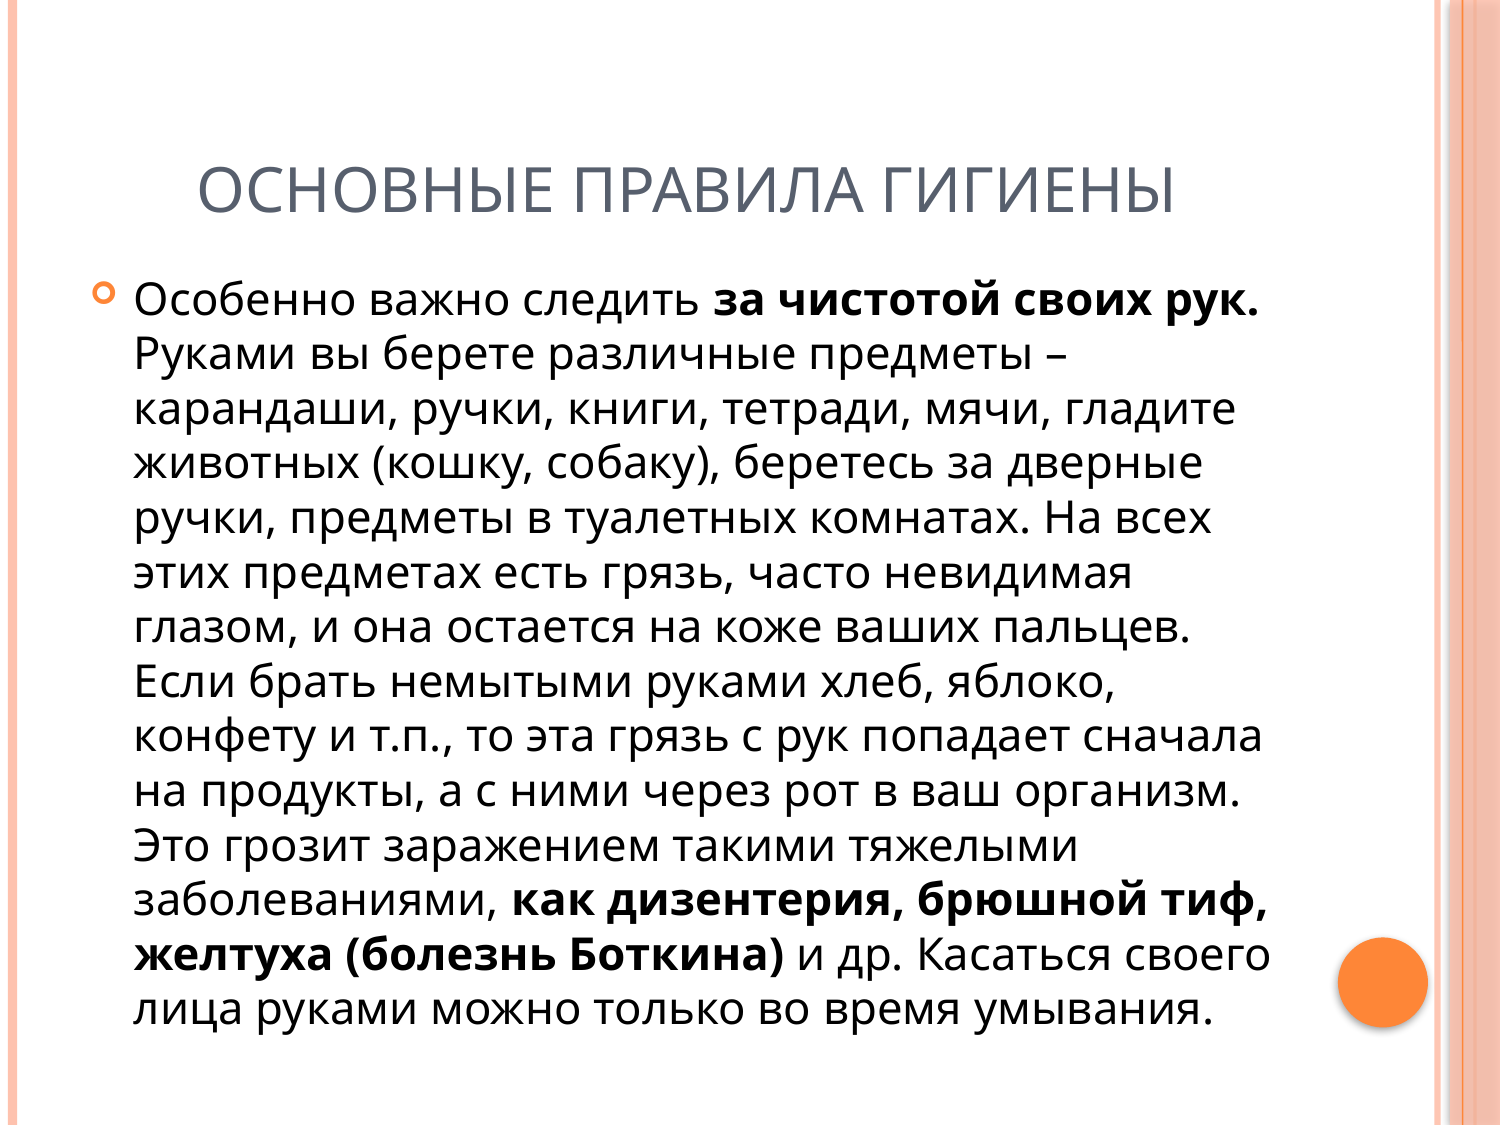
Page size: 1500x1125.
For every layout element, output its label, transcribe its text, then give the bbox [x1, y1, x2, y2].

list Особенно важно следить за чистотой своих рук. Руками вы берете различные предметы – карандаши, ручки, книги, тетради, мячи, гладите животных (кошку, собаку), беретесь за дверные ручки, предметы в туалетных комнатах. На всех этих предметах есть грязь, часто невидимая глазом, и она остается на коже ваших пальцев. Если брать немытыми руками хлеб, яблоко, конфету и т.п., то эта грязь с рук попадает сначала на продукты, а с ними через рот в ваш организм. Это грозит заражением такими тяжелыми заболеваниями, как дизентерия, брюшной тиф, желтуха (болезнь Боткина) и др. Касаться своего лица руками можно только во время умывания. [75, 262, 1300, 1062]
title Основные правила гигиены [75, 45, 1300, 233]
